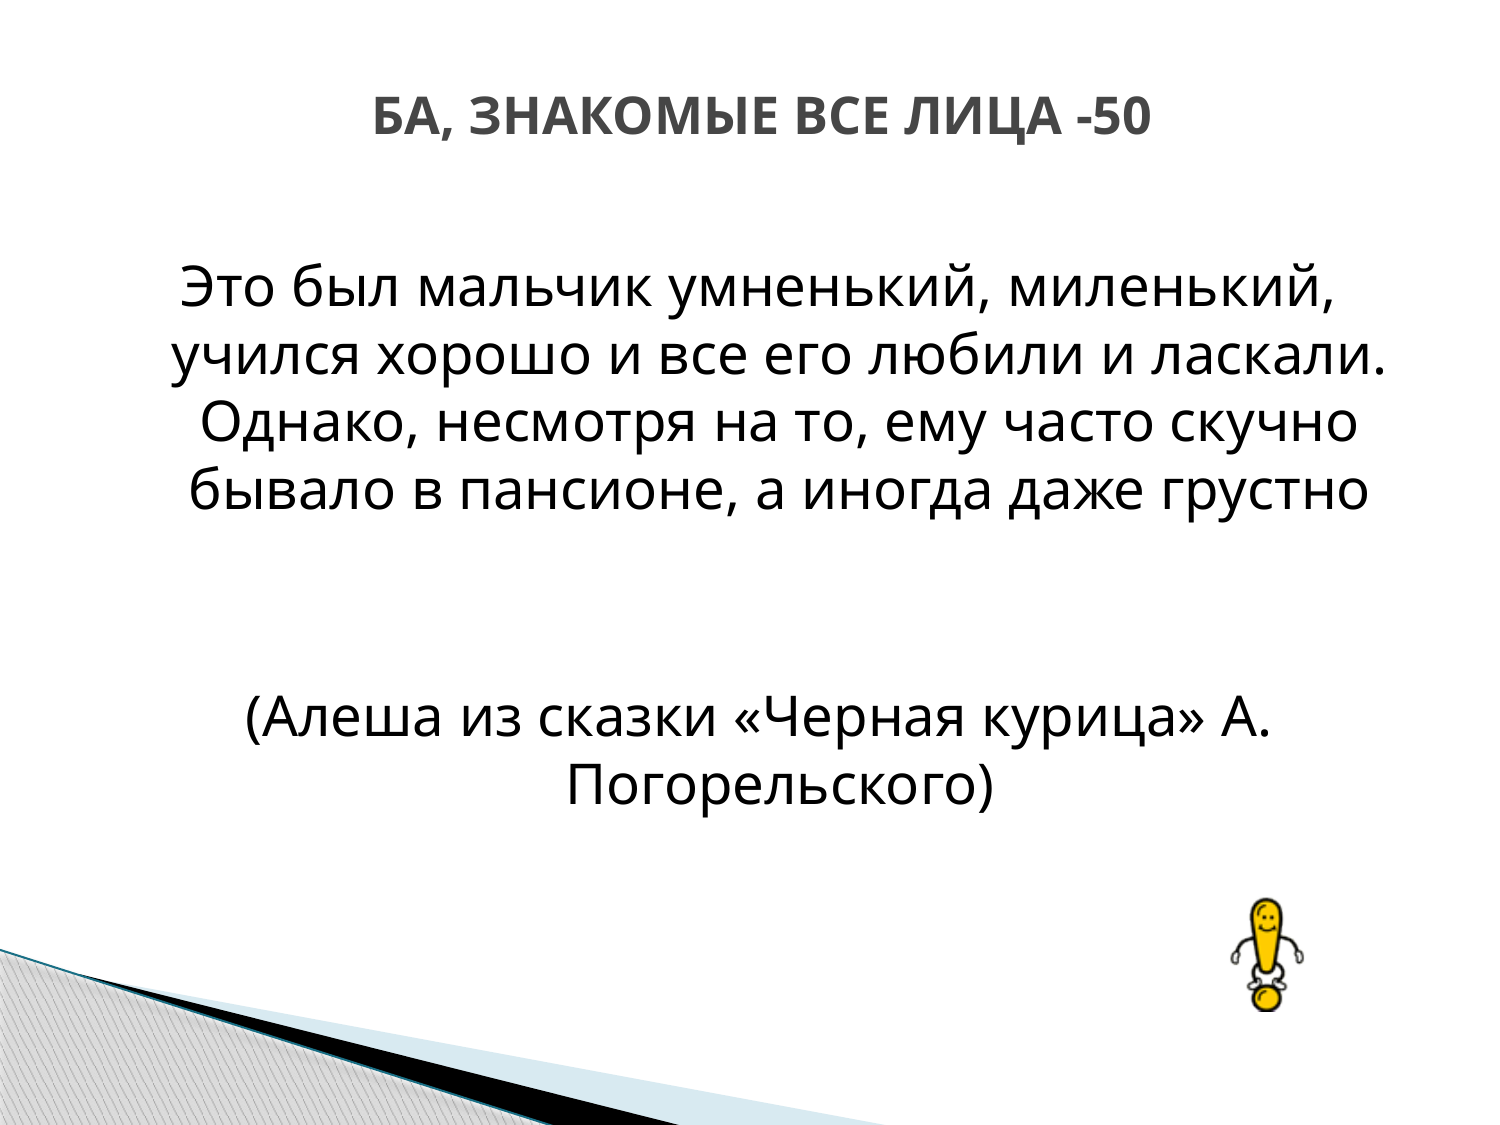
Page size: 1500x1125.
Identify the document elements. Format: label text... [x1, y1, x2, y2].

list Это был мальчик умненький, миленький, учился хорошо и все его любили и ласкали. Однако, несмотря на то, ему часто скучно бывало в пансионе, а иногда даже грустно (Алеша из сказки «Черная курица» А. Погорельского) [75, 243, 1425, 986]
picture [1218, 887, 1317, 1012]
title БА, ЗНАКОМЫЕ ВСЕ ЛИЦА -50 [50, 75, 1475, 153]
